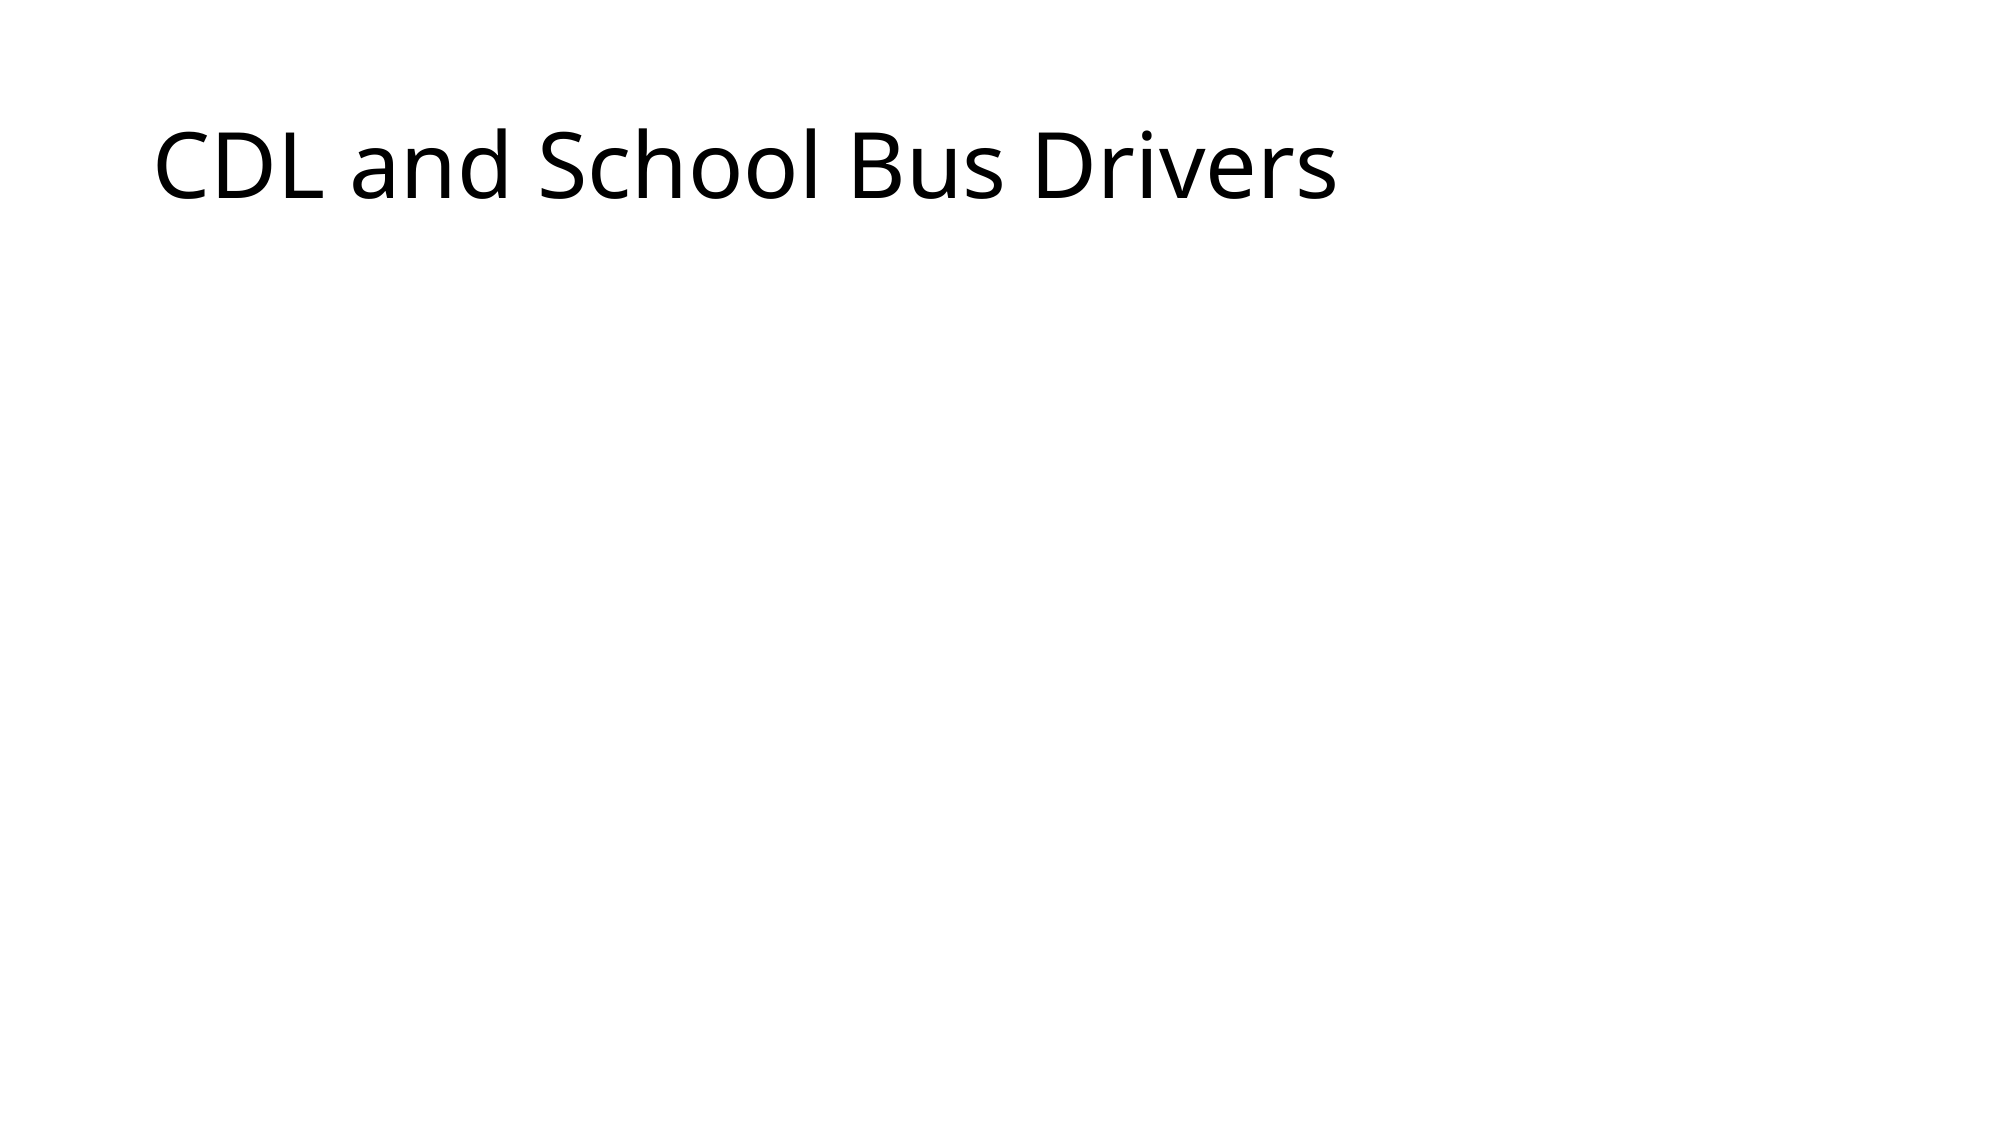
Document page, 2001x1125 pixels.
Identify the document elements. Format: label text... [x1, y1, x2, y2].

title CDL and School Bus Drivers [137, 59, 1863, 278]
